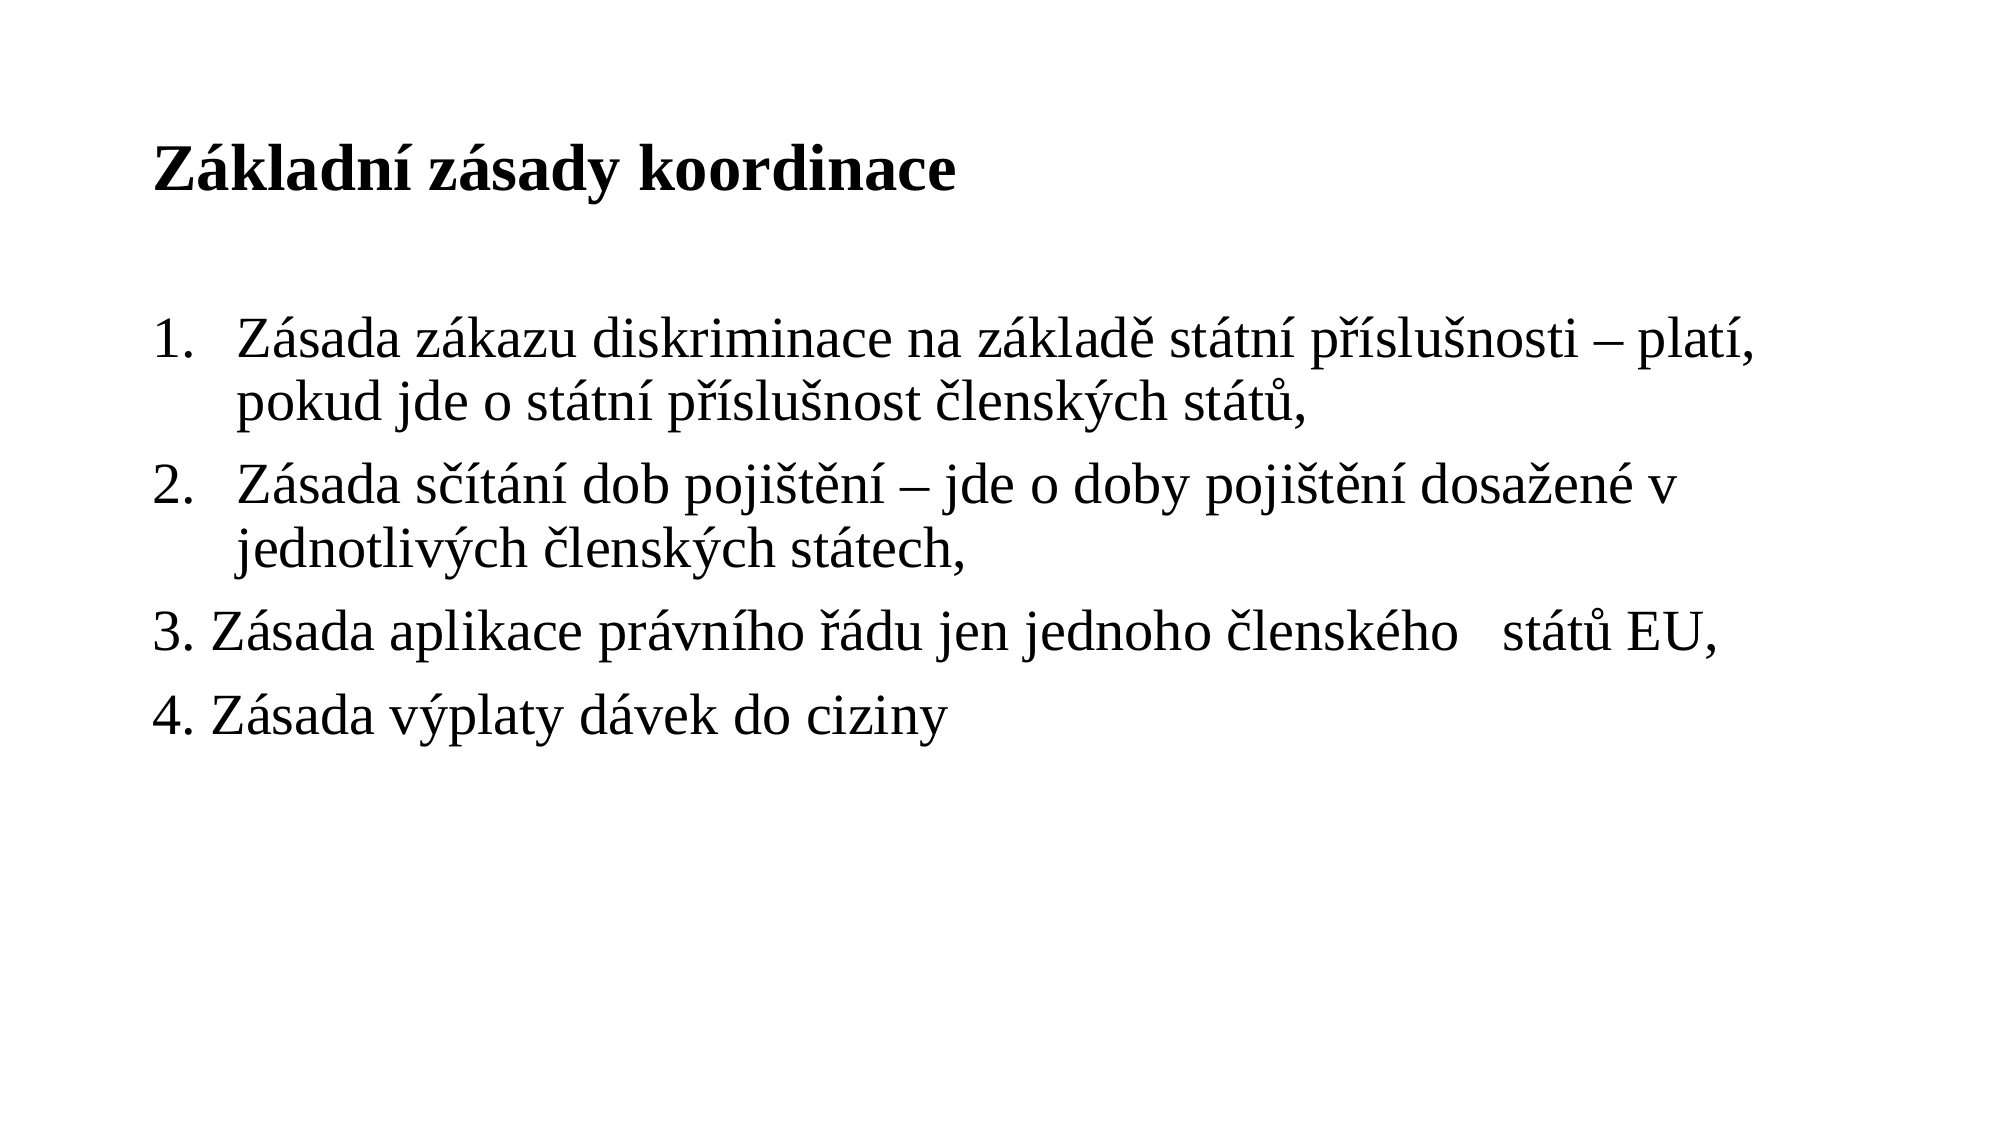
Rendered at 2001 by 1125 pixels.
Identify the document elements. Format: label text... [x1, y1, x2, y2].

list Zásada zákazu diskriminace na základě státní příslušnosti – platí, pokud jde o státní příslušnost členských států, Zásada sčítání dob pojištění – jde o doby pojištění dosažené v jednotlivých členských státech, 3. Zásada aplikace právního řádu jen jednoho členského států EU, 4. Zásada výplaty dávek do ciziny [137, 299, 1863, 1014]
title Základní zásady koordinace [137, 59, 1863, 278]
